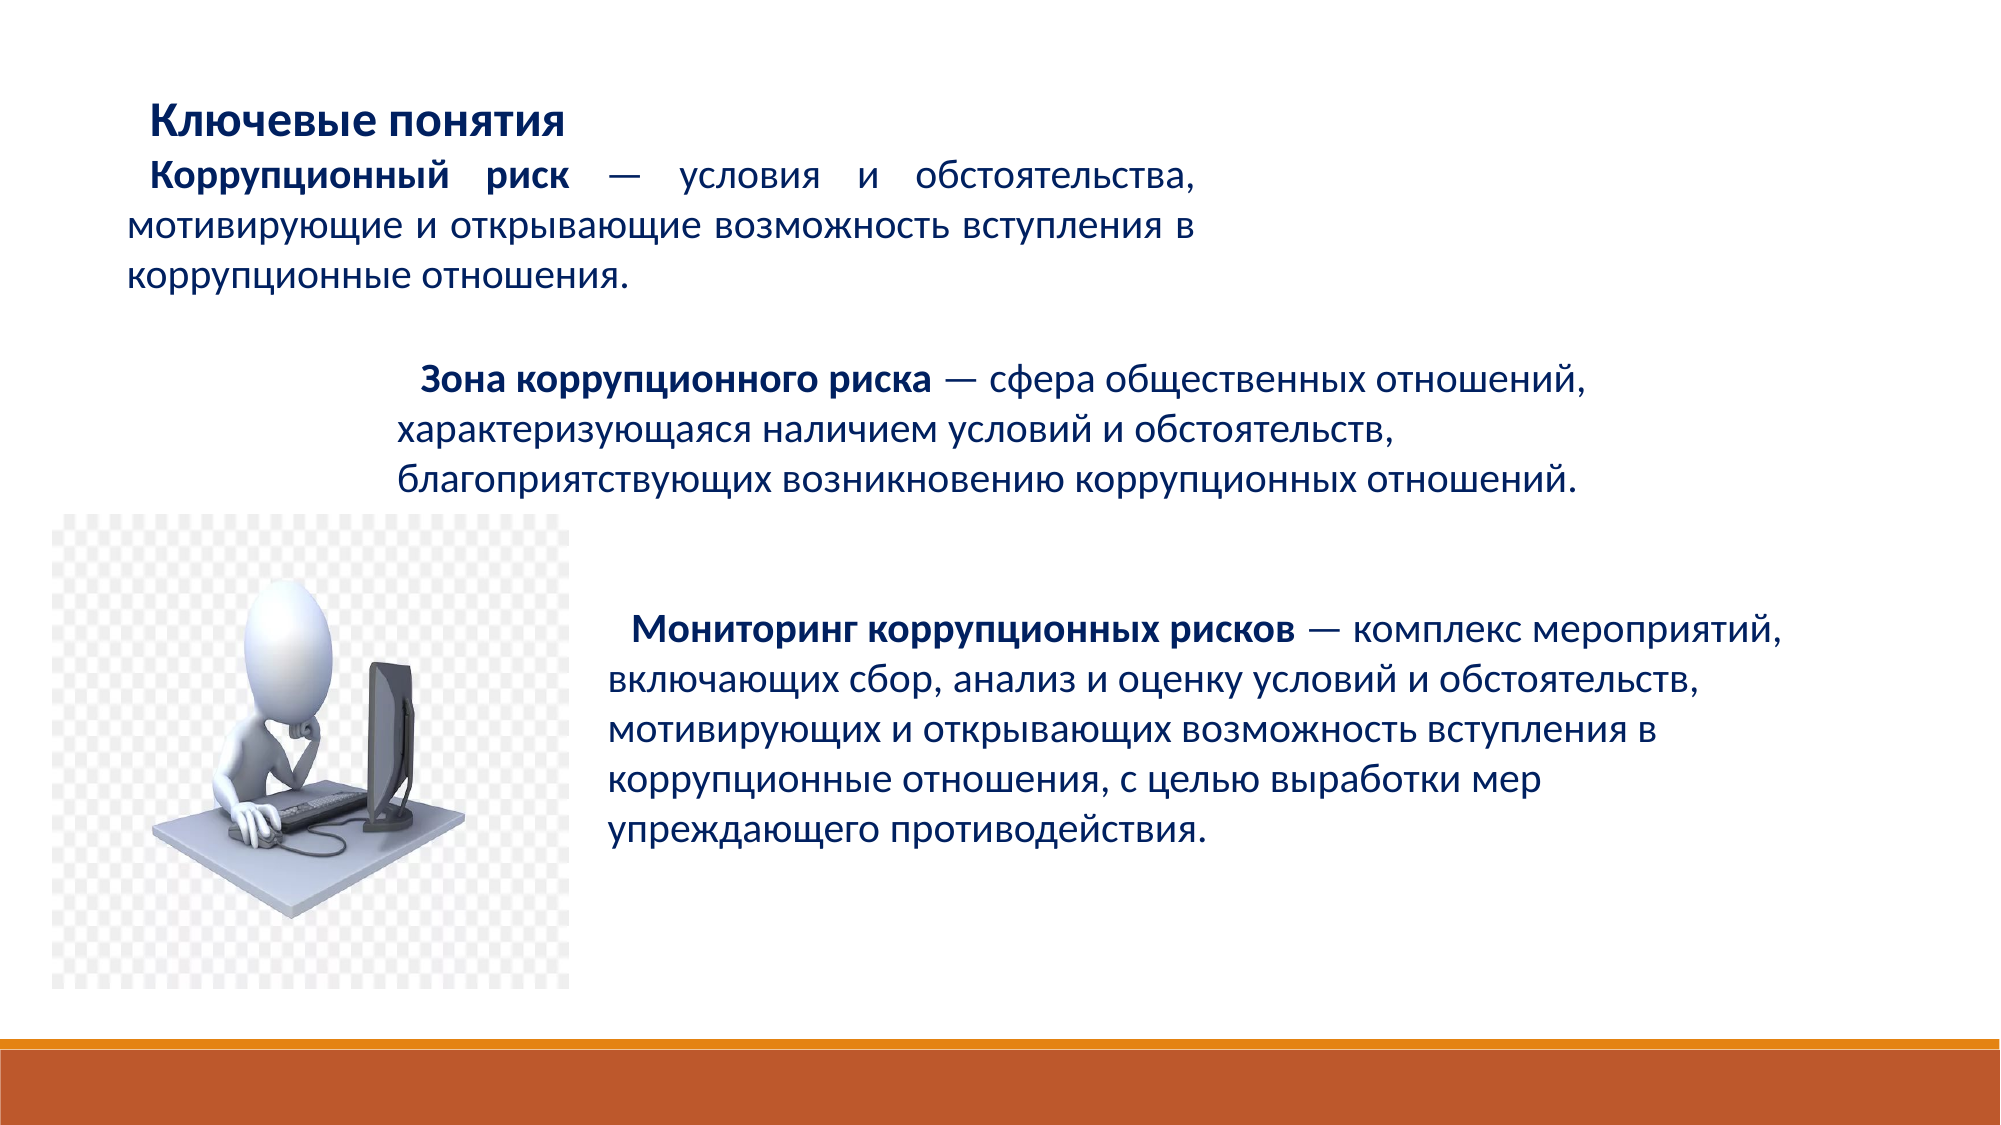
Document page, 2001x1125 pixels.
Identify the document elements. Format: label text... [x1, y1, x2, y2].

text_box Зона коррупционного риска — сфера общественных отношений, характеризующаяся наличием условий и обстоятельств, благоприятствующих возникновению коррупционных отношений. [382, 343, 1647, 508]
text_box Мониторинг коррупционных рисков — комплекс мероприятий, включающих сбор, анализ и оценку условий и обстоятельств, мотивирующих и открывающих возможность вступления в коррупционные отношения, с целью выработки мер упреждающего противодействия. [592, 593, 1810, 858]
text_box Ключевые понятия Коррупционный риск — условия и обстоятельства, мотивирующие и открывающие возможность вступления в коррупционные отношения. [112, 79, 1211, 305]
picture [52, 514, 570, 990]
